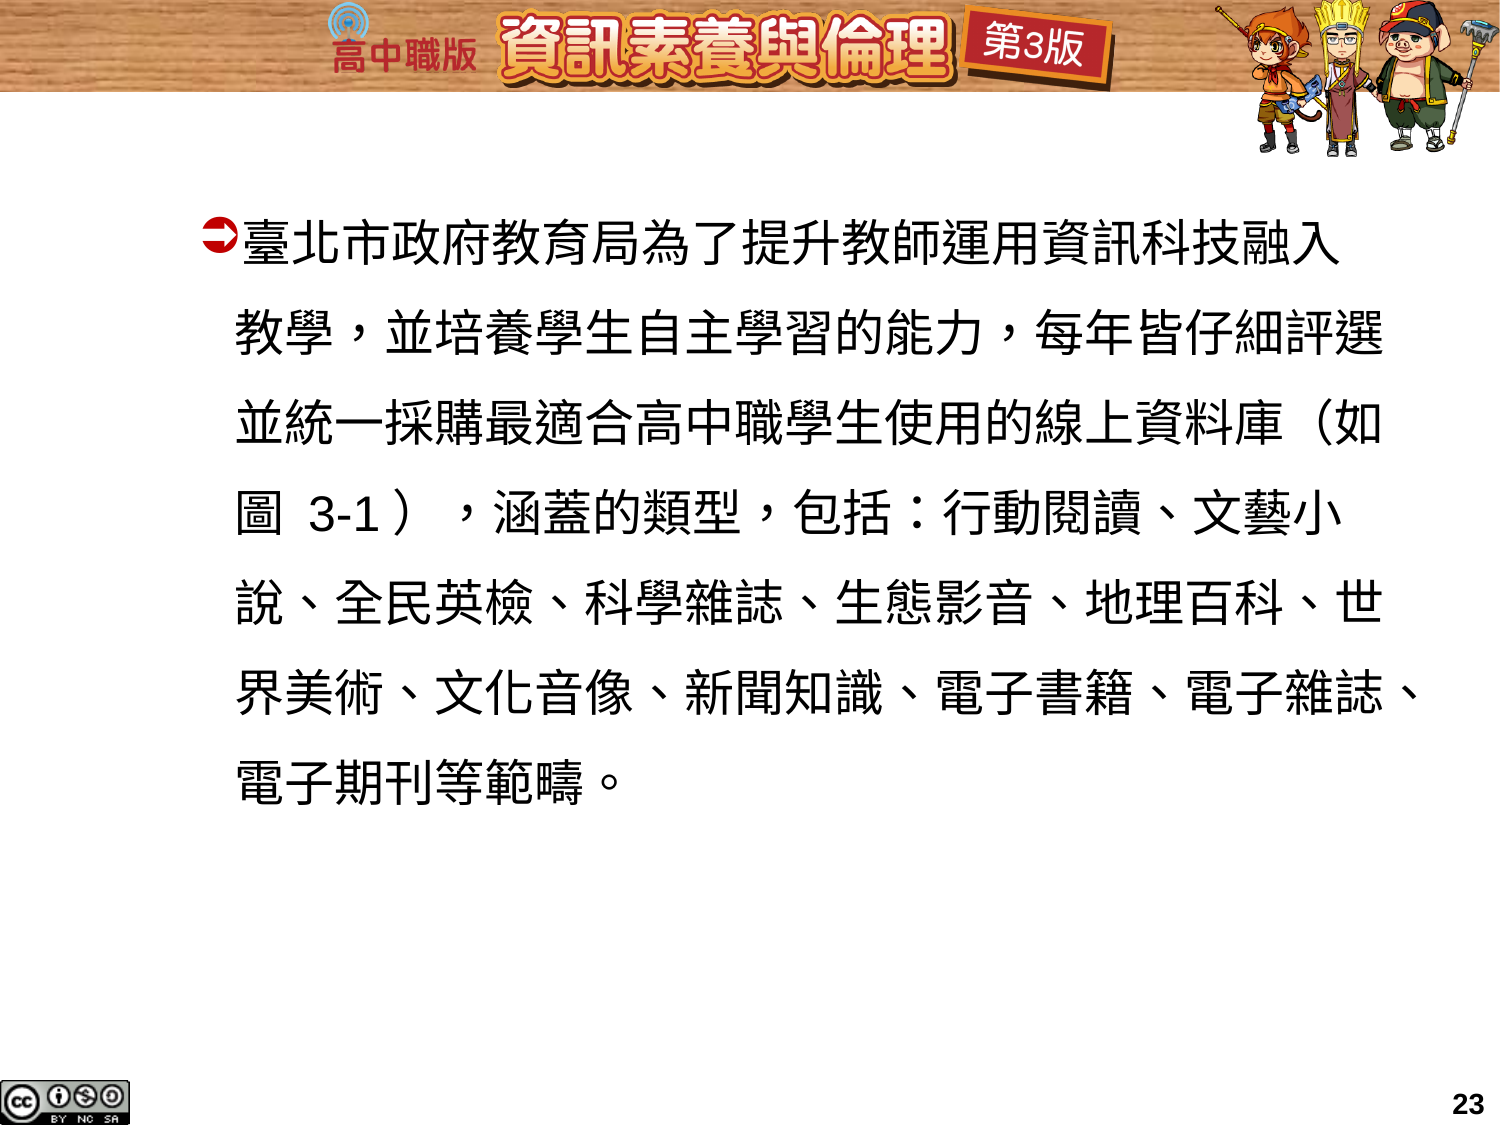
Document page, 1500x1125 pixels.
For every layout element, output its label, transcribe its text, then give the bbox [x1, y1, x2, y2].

slide_number 23 [1162, 1080, 1500, 1125]
list 臺北市政府教育局為了提升教師運用資訊科技融入教學，並培養學生自主學習的能力，每年皆仔細評選並統一採購最適合高中職學生使用的線上資料庫（如圖 3-1），涵蓋的類型，包括：行動閱讀、文藝小說、全民英檢、科學雜誌、生態影音、地理百科、世界美術、文化音像、新聞知識、電子書籍、電子雜誌、電子期刊等範疇。 [107, 173, 1402, 1071]
picture [0, 1080, 130, 1125]
picture [0, 0, 1500, 157]
